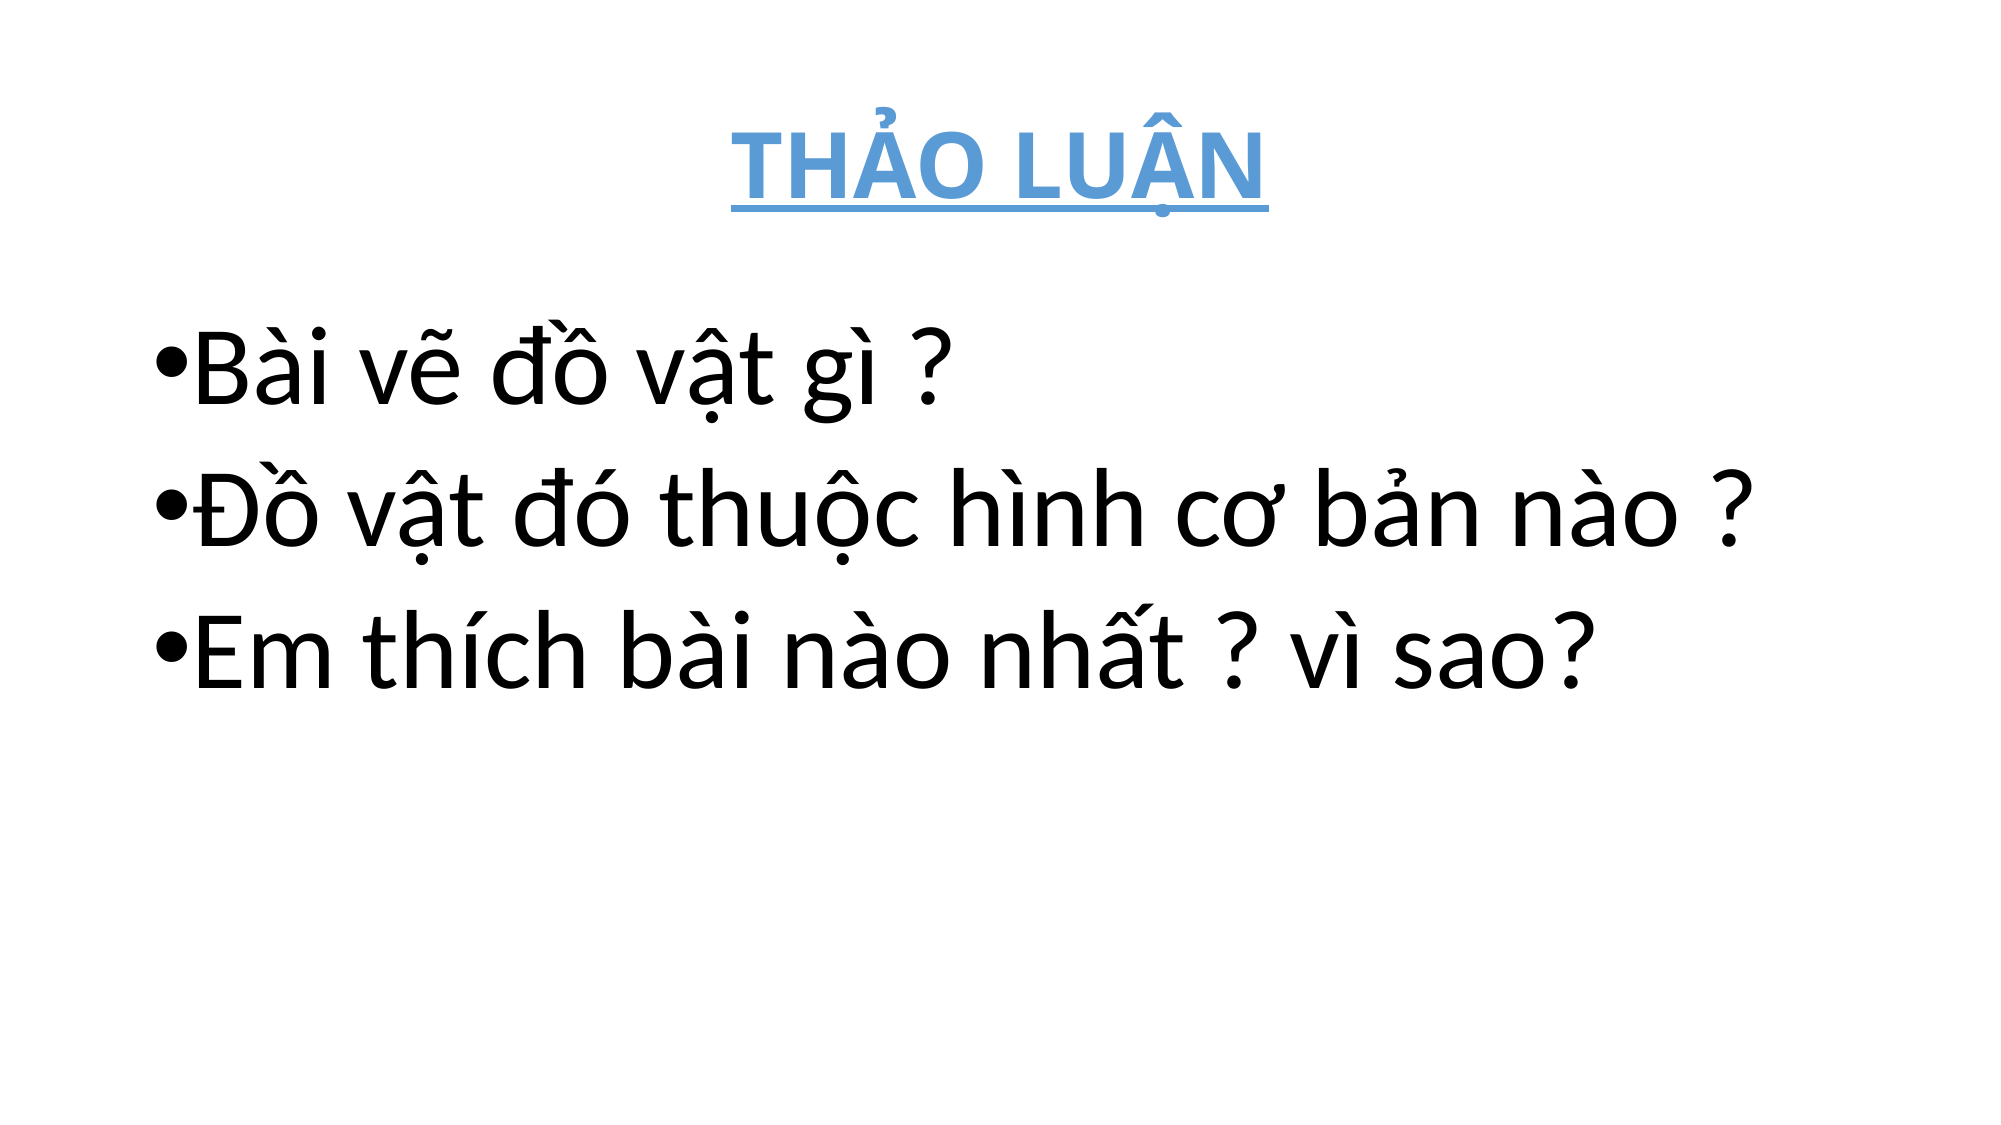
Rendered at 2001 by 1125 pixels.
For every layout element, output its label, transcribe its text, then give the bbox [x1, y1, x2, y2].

title THẢO LUẬN [137, 59, 1863, 278]
list Bài vẽ đồ vật gì ? Đồ vật đó thuộc hình cơ bản nào ? Em thích bài nào nhất ? vì sao? [137, 299, 1903, 1014]
